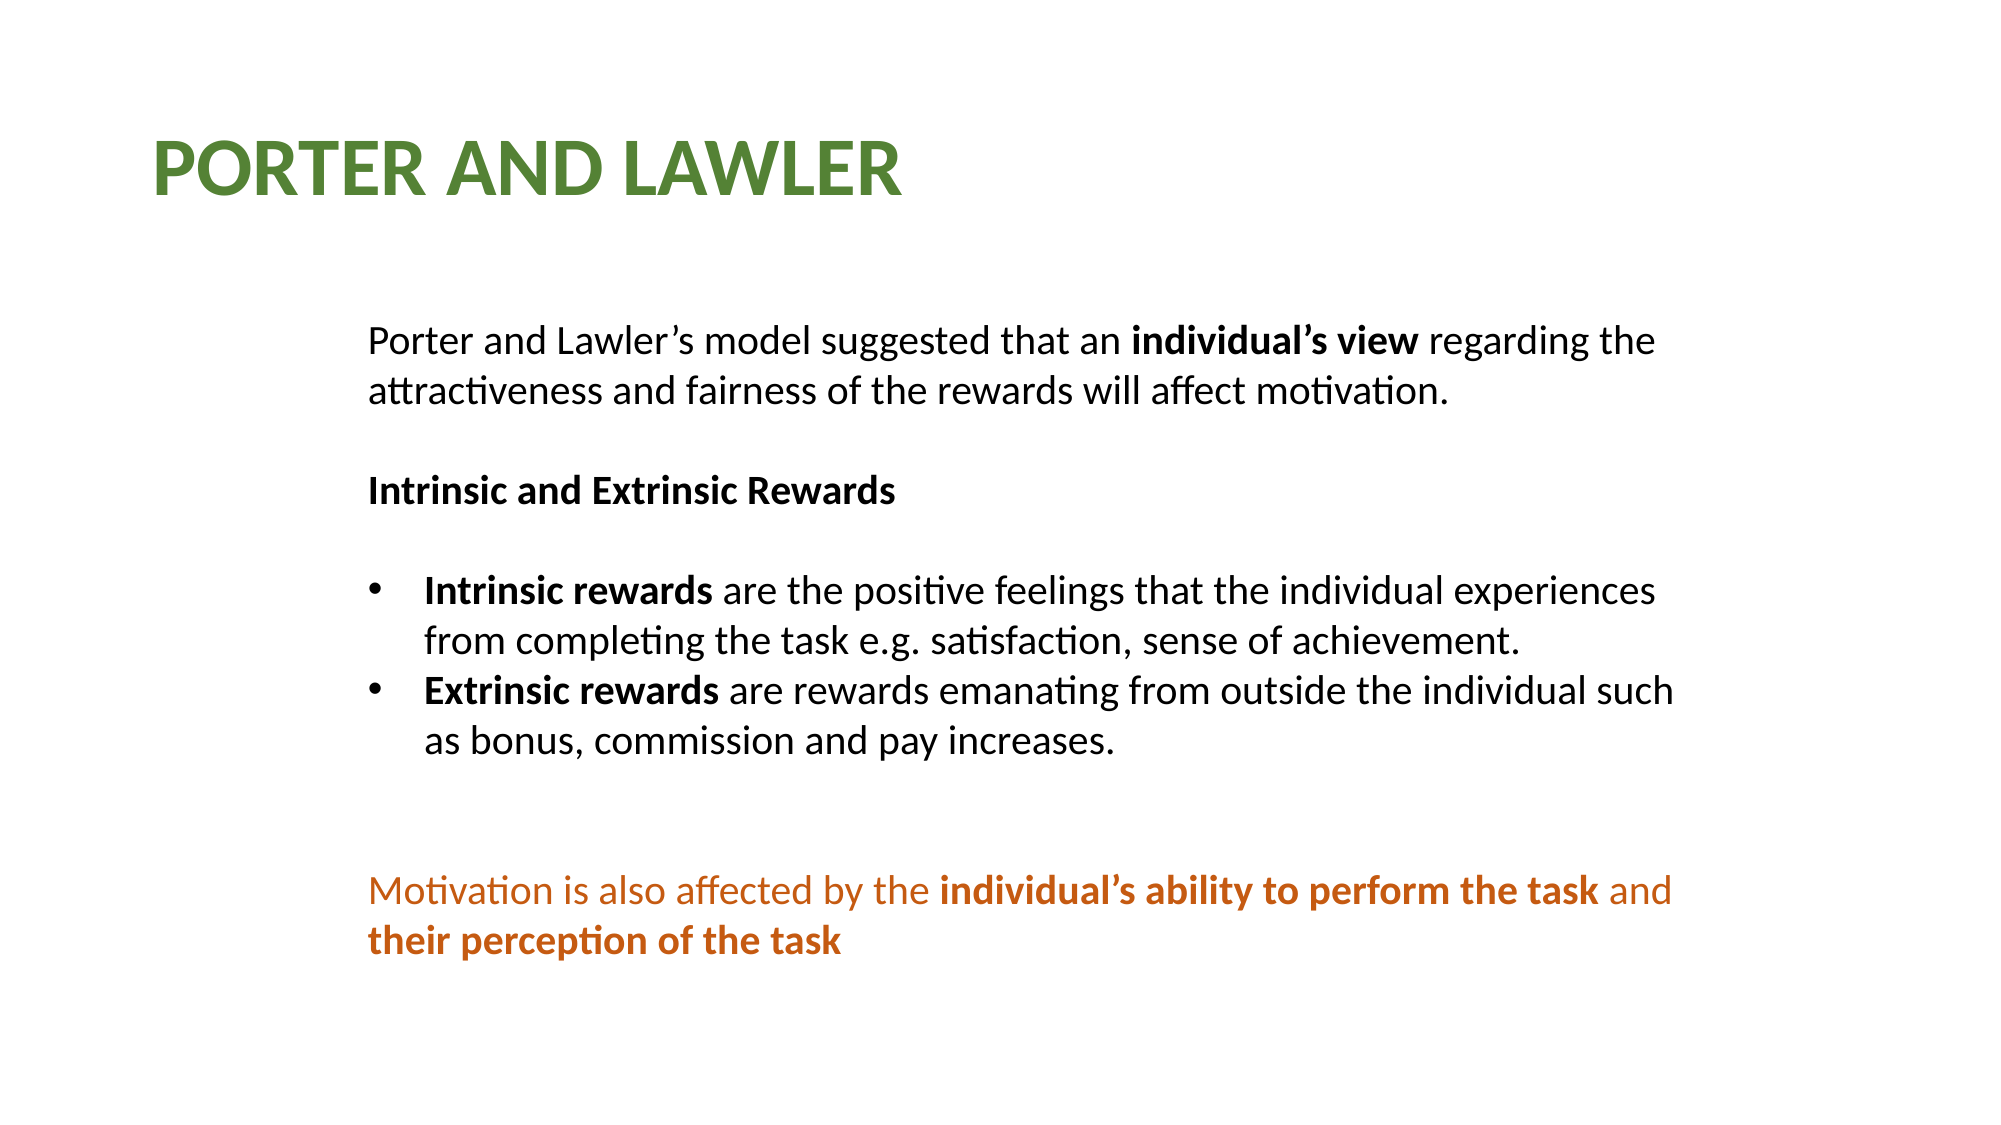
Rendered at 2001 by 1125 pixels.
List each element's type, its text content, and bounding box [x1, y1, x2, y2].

title PORTER AND LAWLER [137, 59, 1863, 278]
text_box Porter and Lawler’s model suggested that an individual’s view regarding the attractiveness and fairness of the rewards will affect motivation. Intrinsic and Extrinsic Rewards Intrinsic rewards are the positive feelings that the individual experiences from completing the task e.g. satisfaction, sense of achievement. Extrinsic rewards are rewards emanating from outside the individual such as bonus, commission and pay increases. Motivation is also affected by the individual’s ability to perform the task and their perception of the task [353, 255, 1709, 1021]
